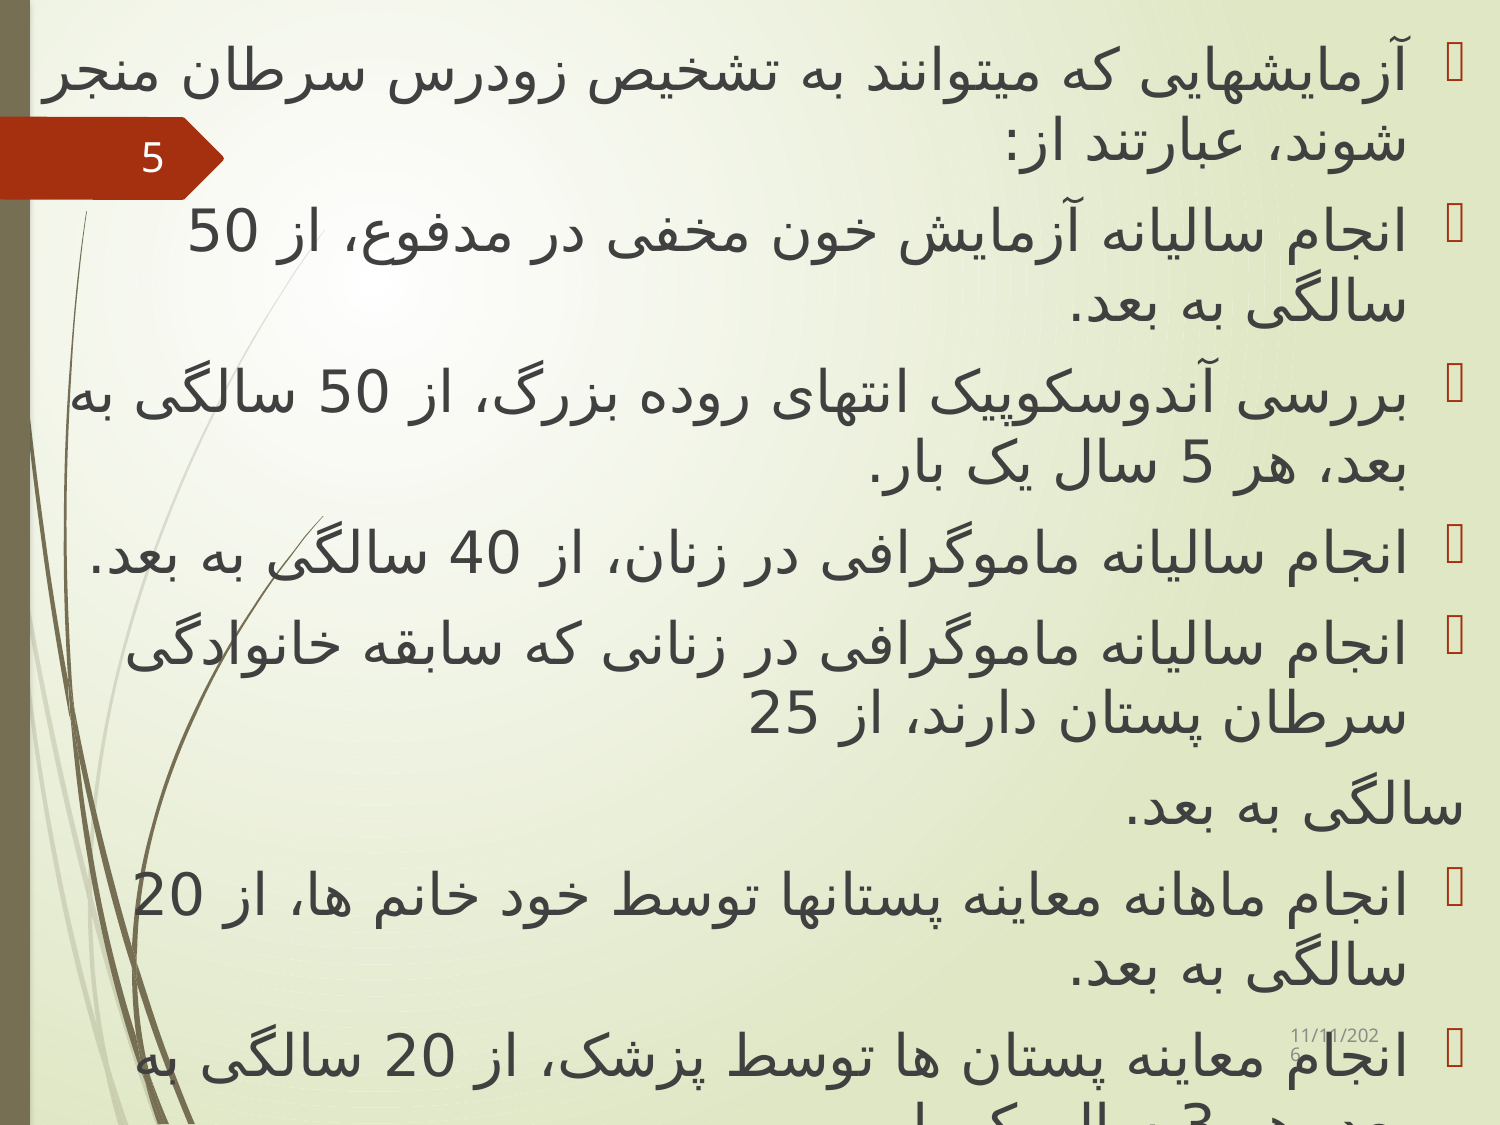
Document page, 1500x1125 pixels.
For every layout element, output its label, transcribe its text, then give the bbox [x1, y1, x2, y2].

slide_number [1275, 1006, 1401, 1068]
list آزمایشهایی که میتوانند به تشخیص زودرس سرطان منجر شوند، عبارتند از: انجام سالیانه آزمایش خون مخفی در مدفوع، از 50 سالگی به بعد. بررسی آندوسکوپیک انتهای روده بزرگ، از 50 سالگی به بعد، هر 5 سال یک بار. انجام سالیانه ماموگرافی در زنان، از 40 سالگی به بعد. انجام سالیانه ماموگرافی در زنانی که سابقه خانوادگی سرطان پستان دارند، از 25 سالگی به بعد. انجام ماهانه معاینه پستانها توسط خود خانم ها، از 20 سالگی به بعد. انجام معاینه پستان ها توسط پزشک، از 20 سالگی به بعد، هر 3 سال یک بار. در کنار غربالگری و تشخیص زودرس سرطان، امر مهم دیگری که باید بسیار جدی گرفته شود، پرداختن به برنامه های آموزشی فراگیر پیشگیری از ابتلا، معرفی عوامل خطرساز و ترویج سبک زندگی سالم است [24, 24, 1482, 645]
slide_number 5 [83, 129, 180, 190]
